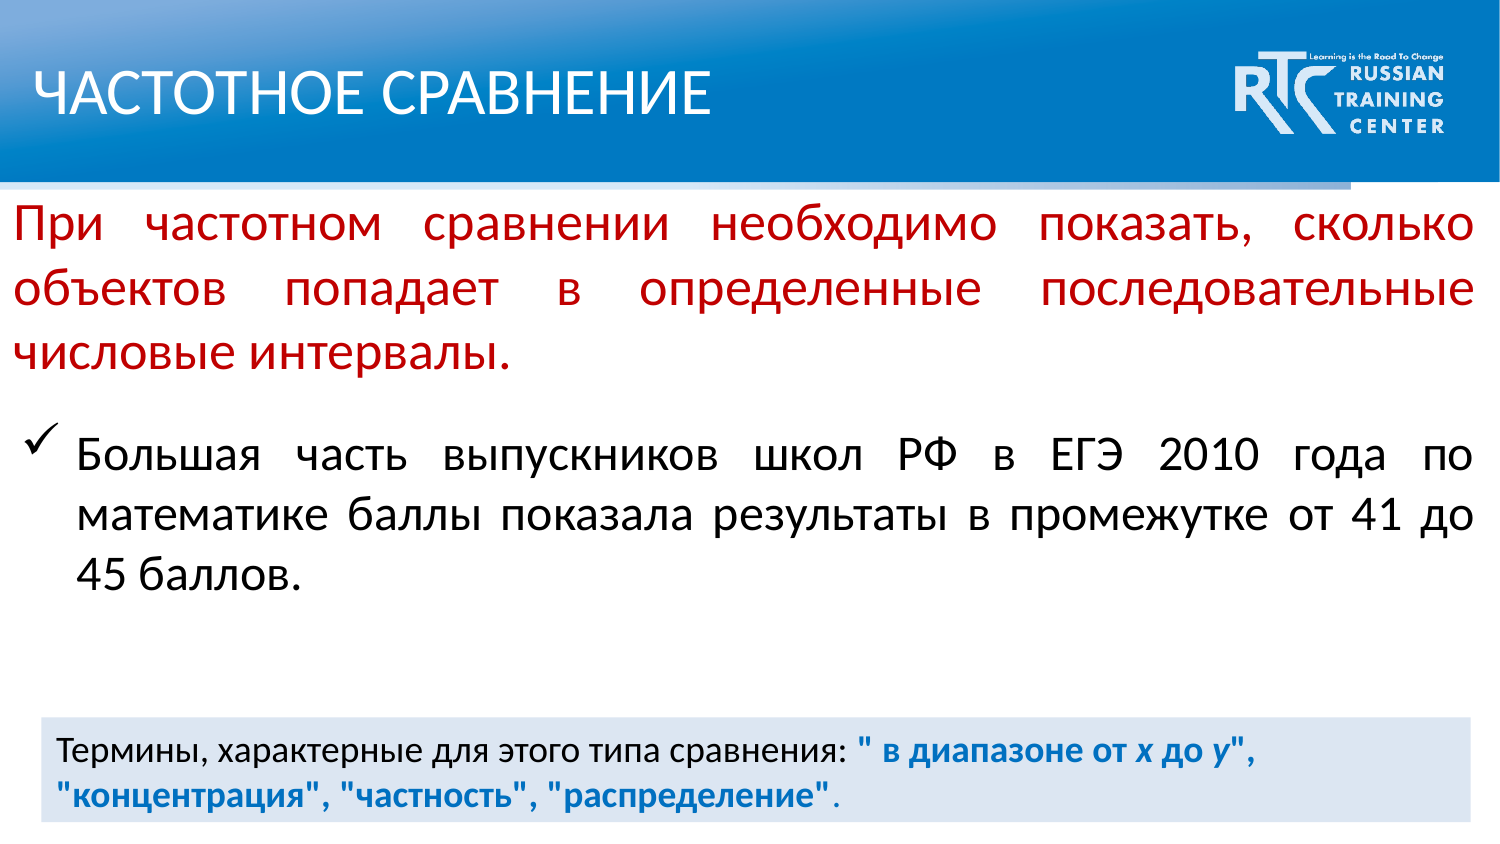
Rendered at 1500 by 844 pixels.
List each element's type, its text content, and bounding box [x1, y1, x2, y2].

text_box Термины, характерные для этого типа сравнения: " в диапазоне от x до y", "концентрация", "частность", "распределение". [41, 717, 1471, 823]
text_box Большая часть выпускников школ РФ в ЕГЭ 2010 года по математике баллы показала результаты в промежутке от 41 до 45 баллов. [5, 412, 1490, 608]
picture [0, 0, 1500, 191]
text_box При частотном сравнении необходимо показать, сколько объектов попадает в определенные последовательные числовые интервалы. [0, 198, 1492, 389]
